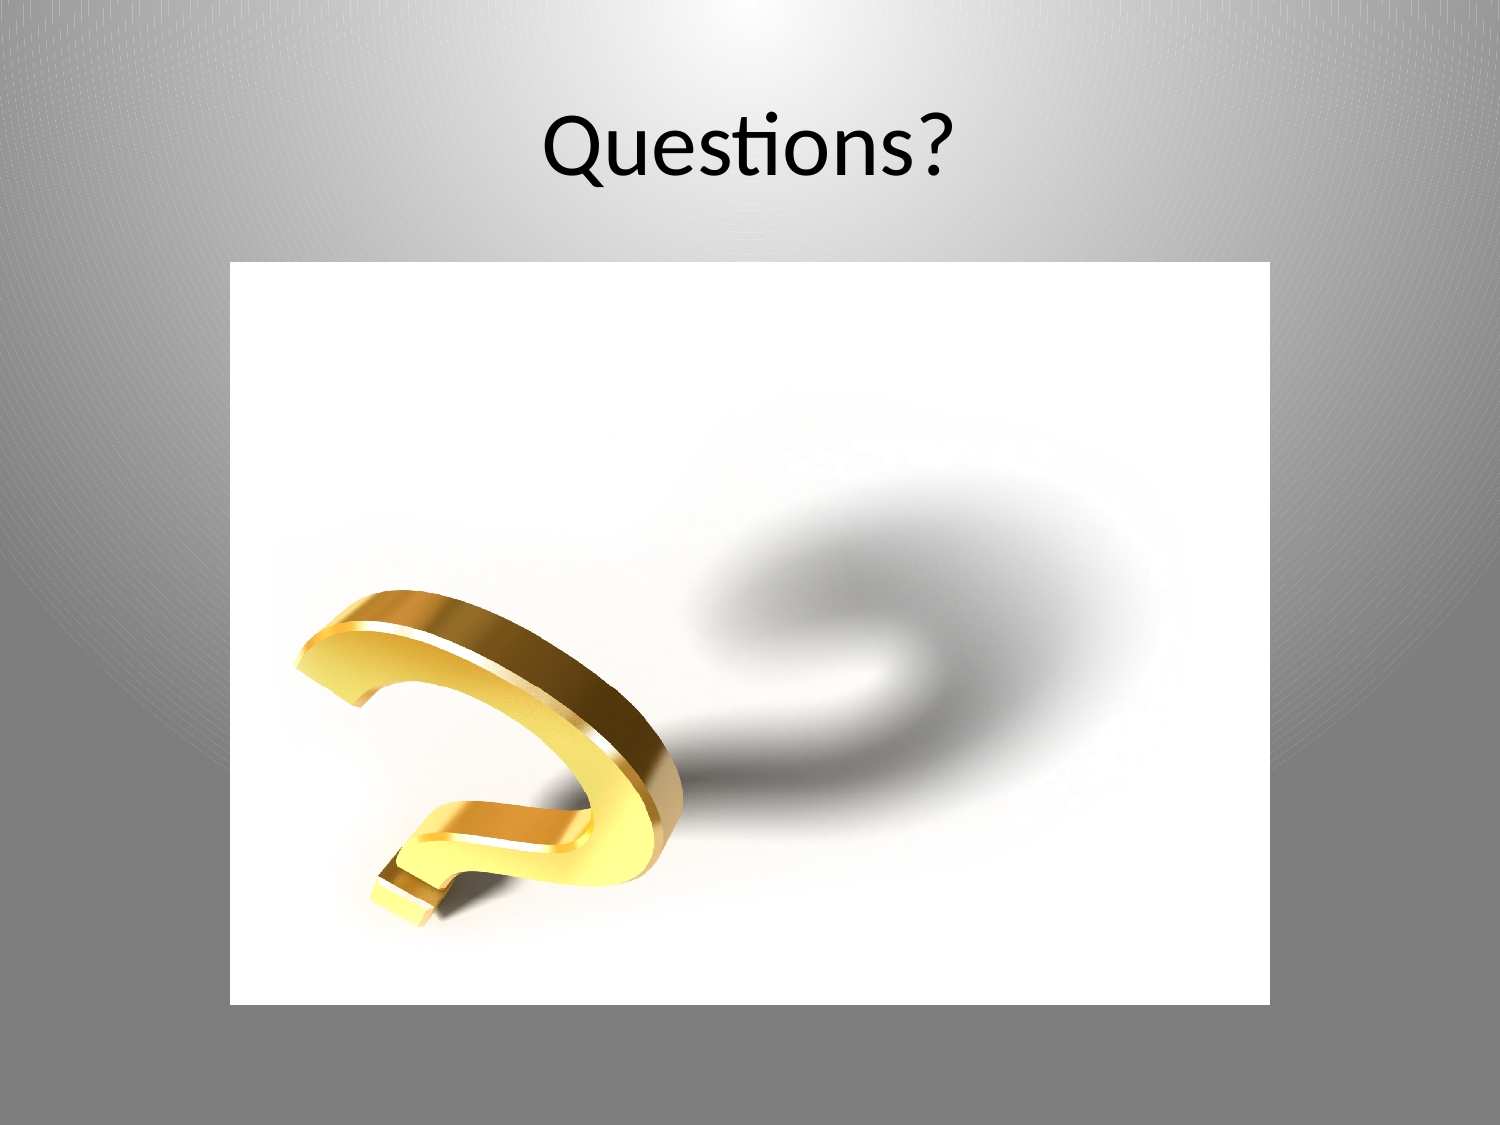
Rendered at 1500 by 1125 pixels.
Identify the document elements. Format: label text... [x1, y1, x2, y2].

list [230, 262, 1270, 1006]
title Questions? [75, 45, 1425, 233]
